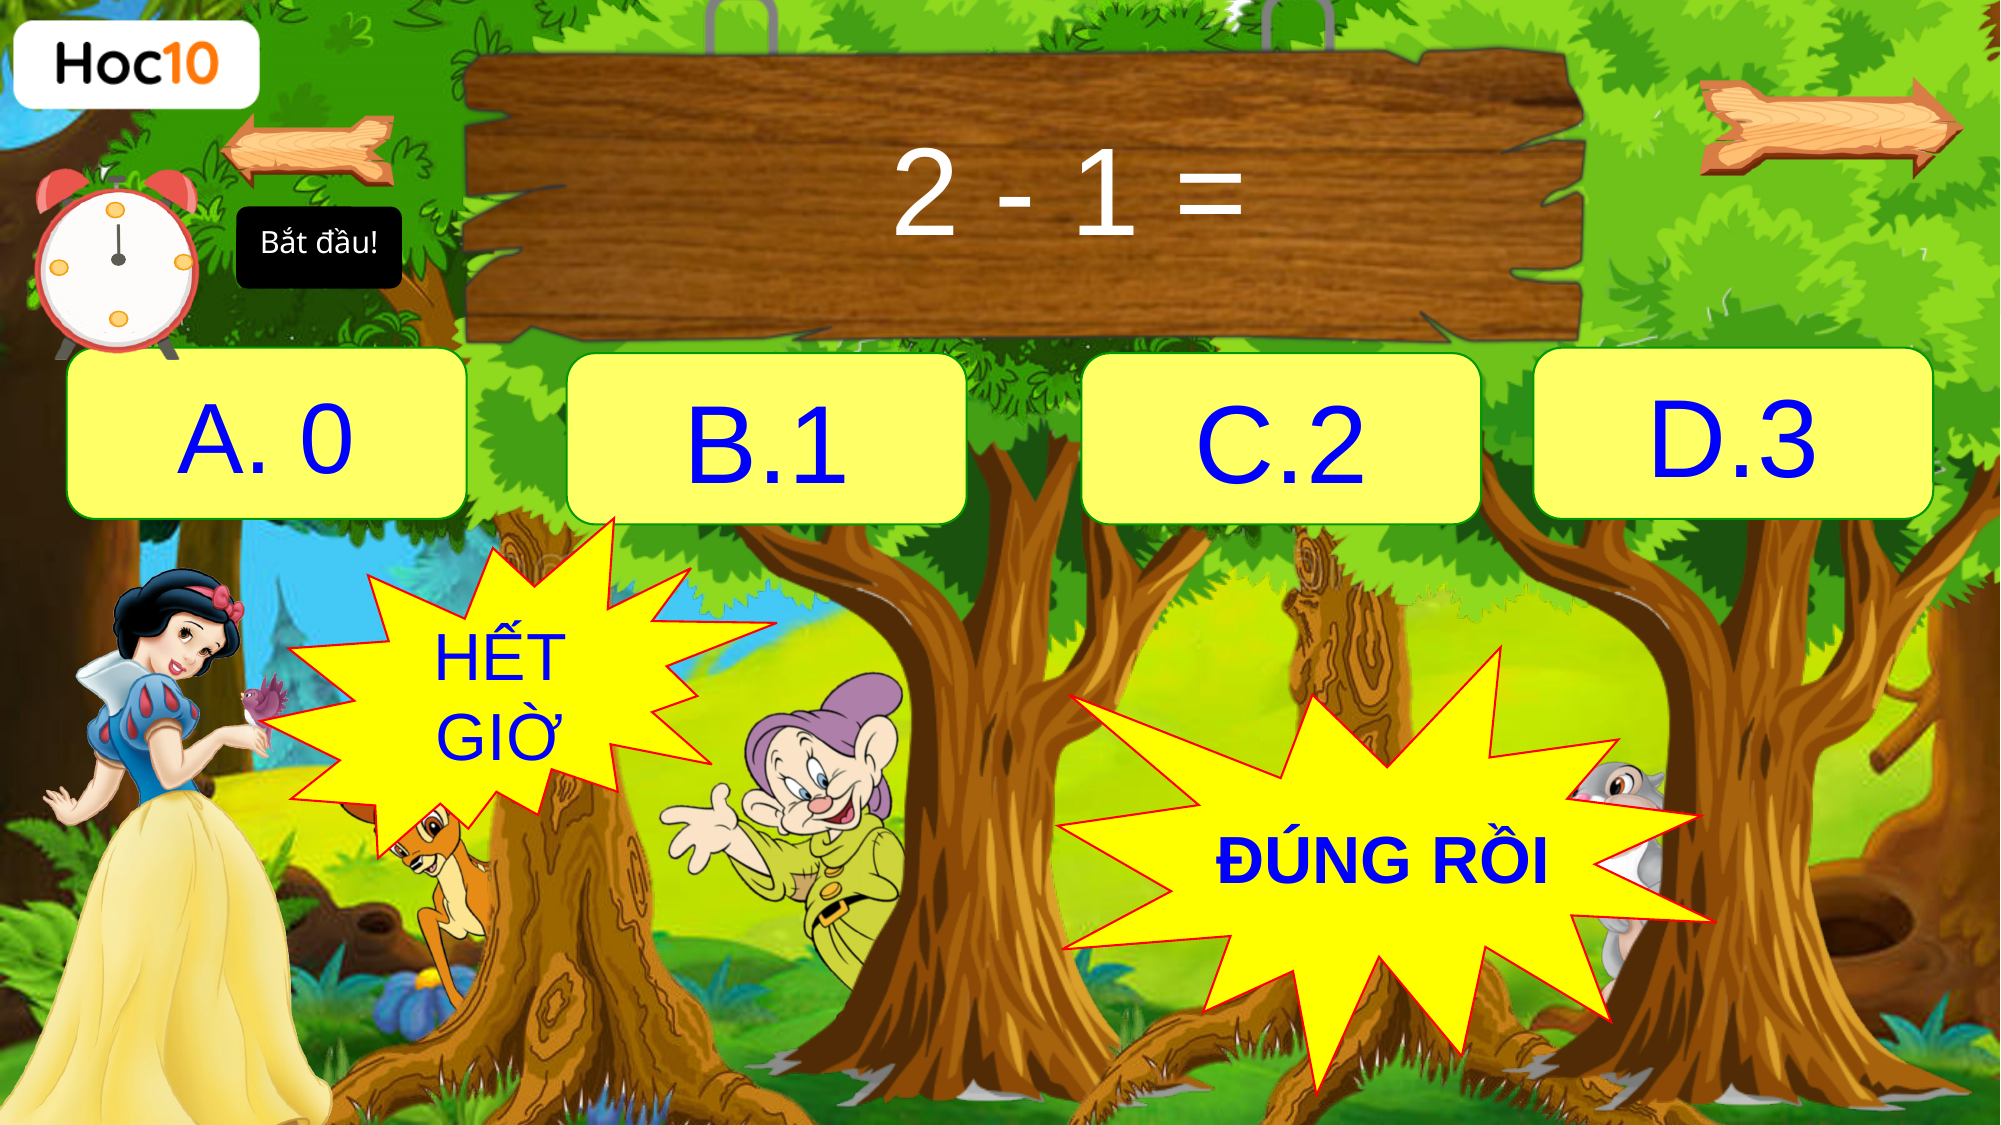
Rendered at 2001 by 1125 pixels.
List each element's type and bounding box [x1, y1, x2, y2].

picture [0, 0, 2001, 1125]
text_box [105, 201, 126, 219]
text_box [173, 253, 194, 271]
text_box [49, 259, 69, 277]
text_box [108, 310, 129, 328]
text_box [236, 206, 402, 289]
